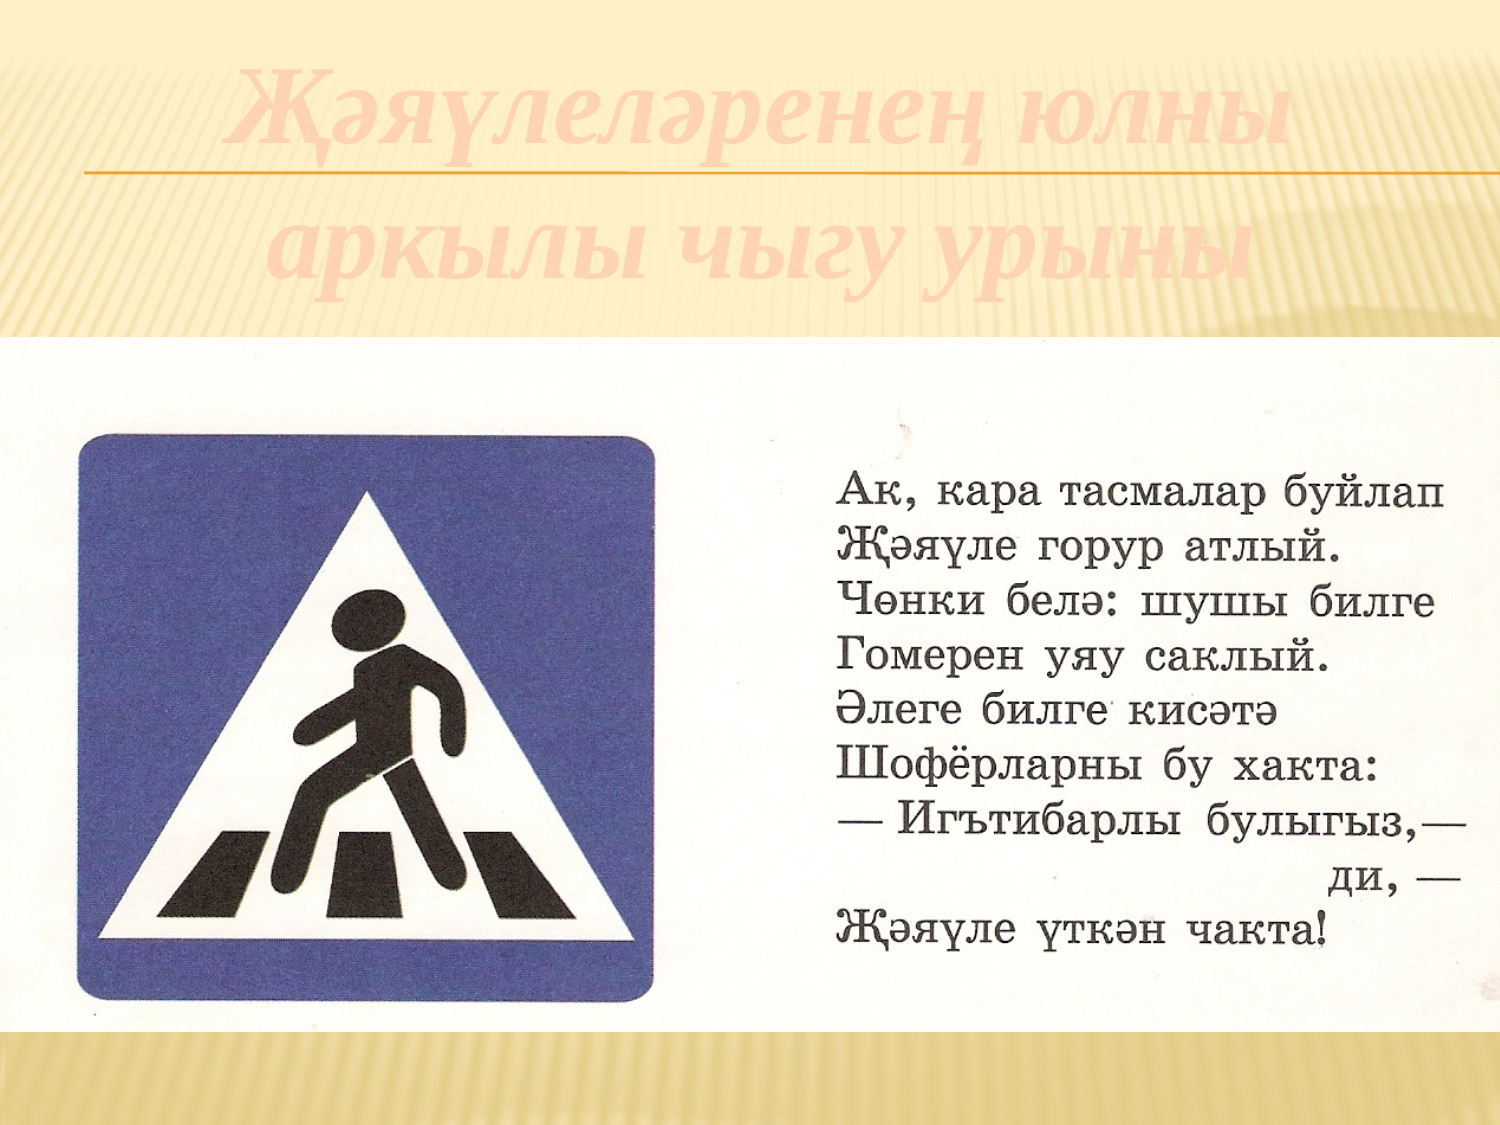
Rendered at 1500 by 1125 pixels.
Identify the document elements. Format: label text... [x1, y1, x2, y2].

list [0, 337, 1500, 1032]
text_box Җәяүлеләренең юлны аркылы чыгу урыны [82, 23, 1442, 309]
